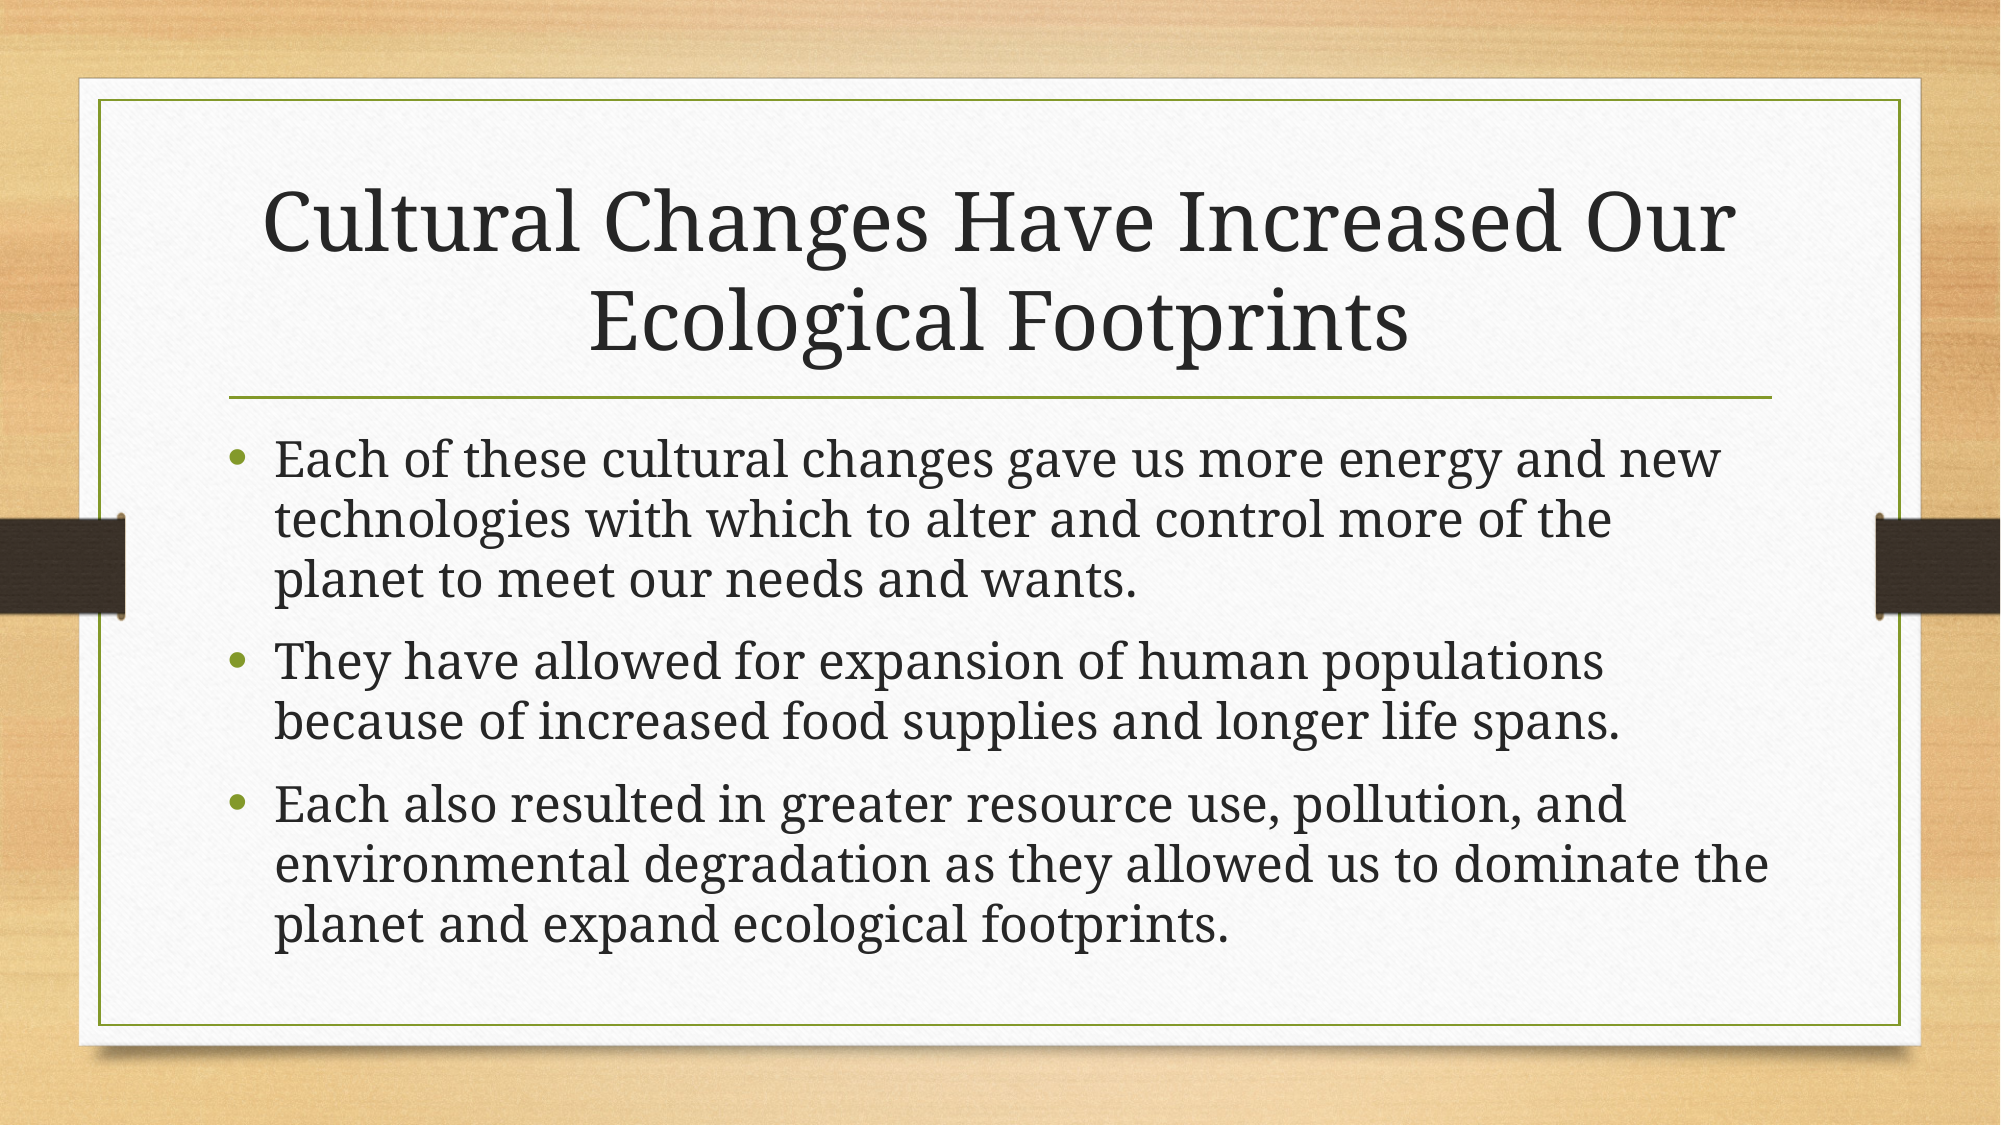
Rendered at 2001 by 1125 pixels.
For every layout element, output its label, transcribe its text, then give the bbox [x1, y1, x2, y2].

list Each of these cultural changes gave us more energy and new technologies with which to alter and control more of the planet to meet our needs and wants. They have allowed for expansion of human populations because of increased food supplies and longer life spans. Each also resulted in greater resource use, pollution, and environmental degradation as they allowed us to dominate the planet and expand ecological footprints. [212, 419, 1788, 964]
title Cultural Changes Have Increased Our Ecological Footprints [212, 161, 1788, 375]
picture [0, 0, 2001, 1125]
